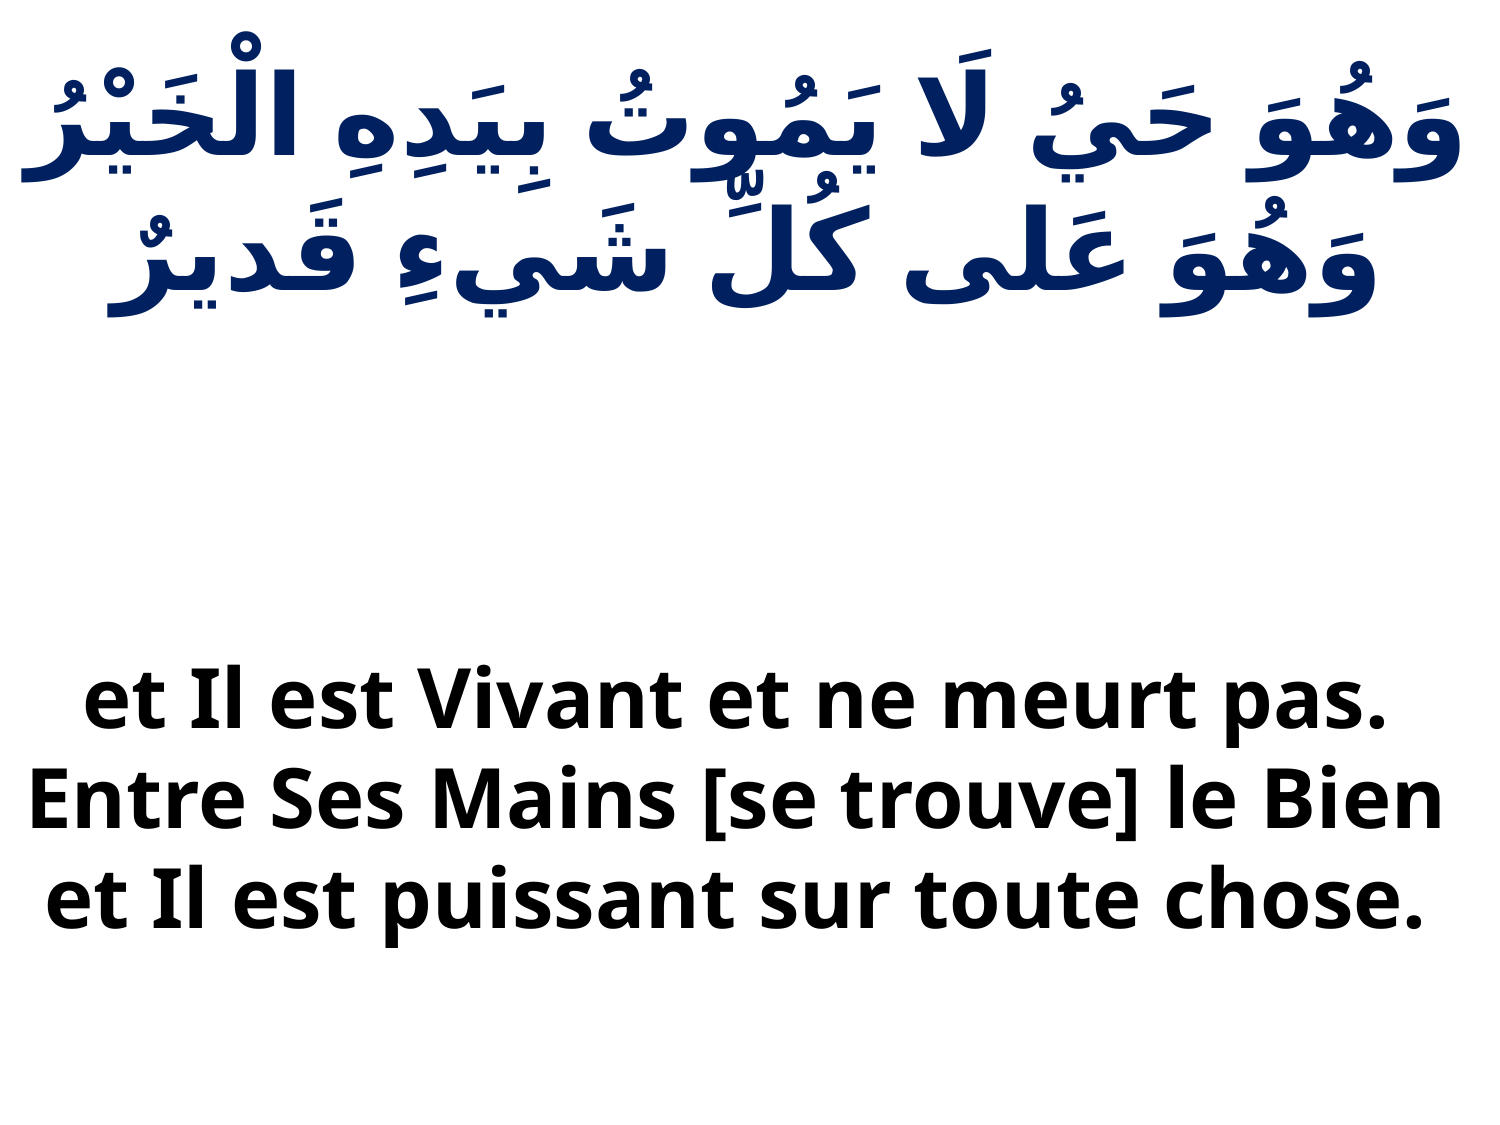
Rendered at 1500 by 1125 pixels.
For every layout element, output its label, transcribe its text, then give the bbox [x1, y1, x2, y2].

text_box وَهُوَ حَيُ لَا يَمُوتُ بِيَدِهِ الْخَيْرُ وَهُوَ عَلى كُلِّ شَيءِ قَديرٌ [0, 35, 1496, 320]
text_box et Il est Vivant et ne meurt pas. Entre Ses Mains [se trouve] le Bien et Il est puissant sur toute chose. [0, 637, 1500, 1042]
